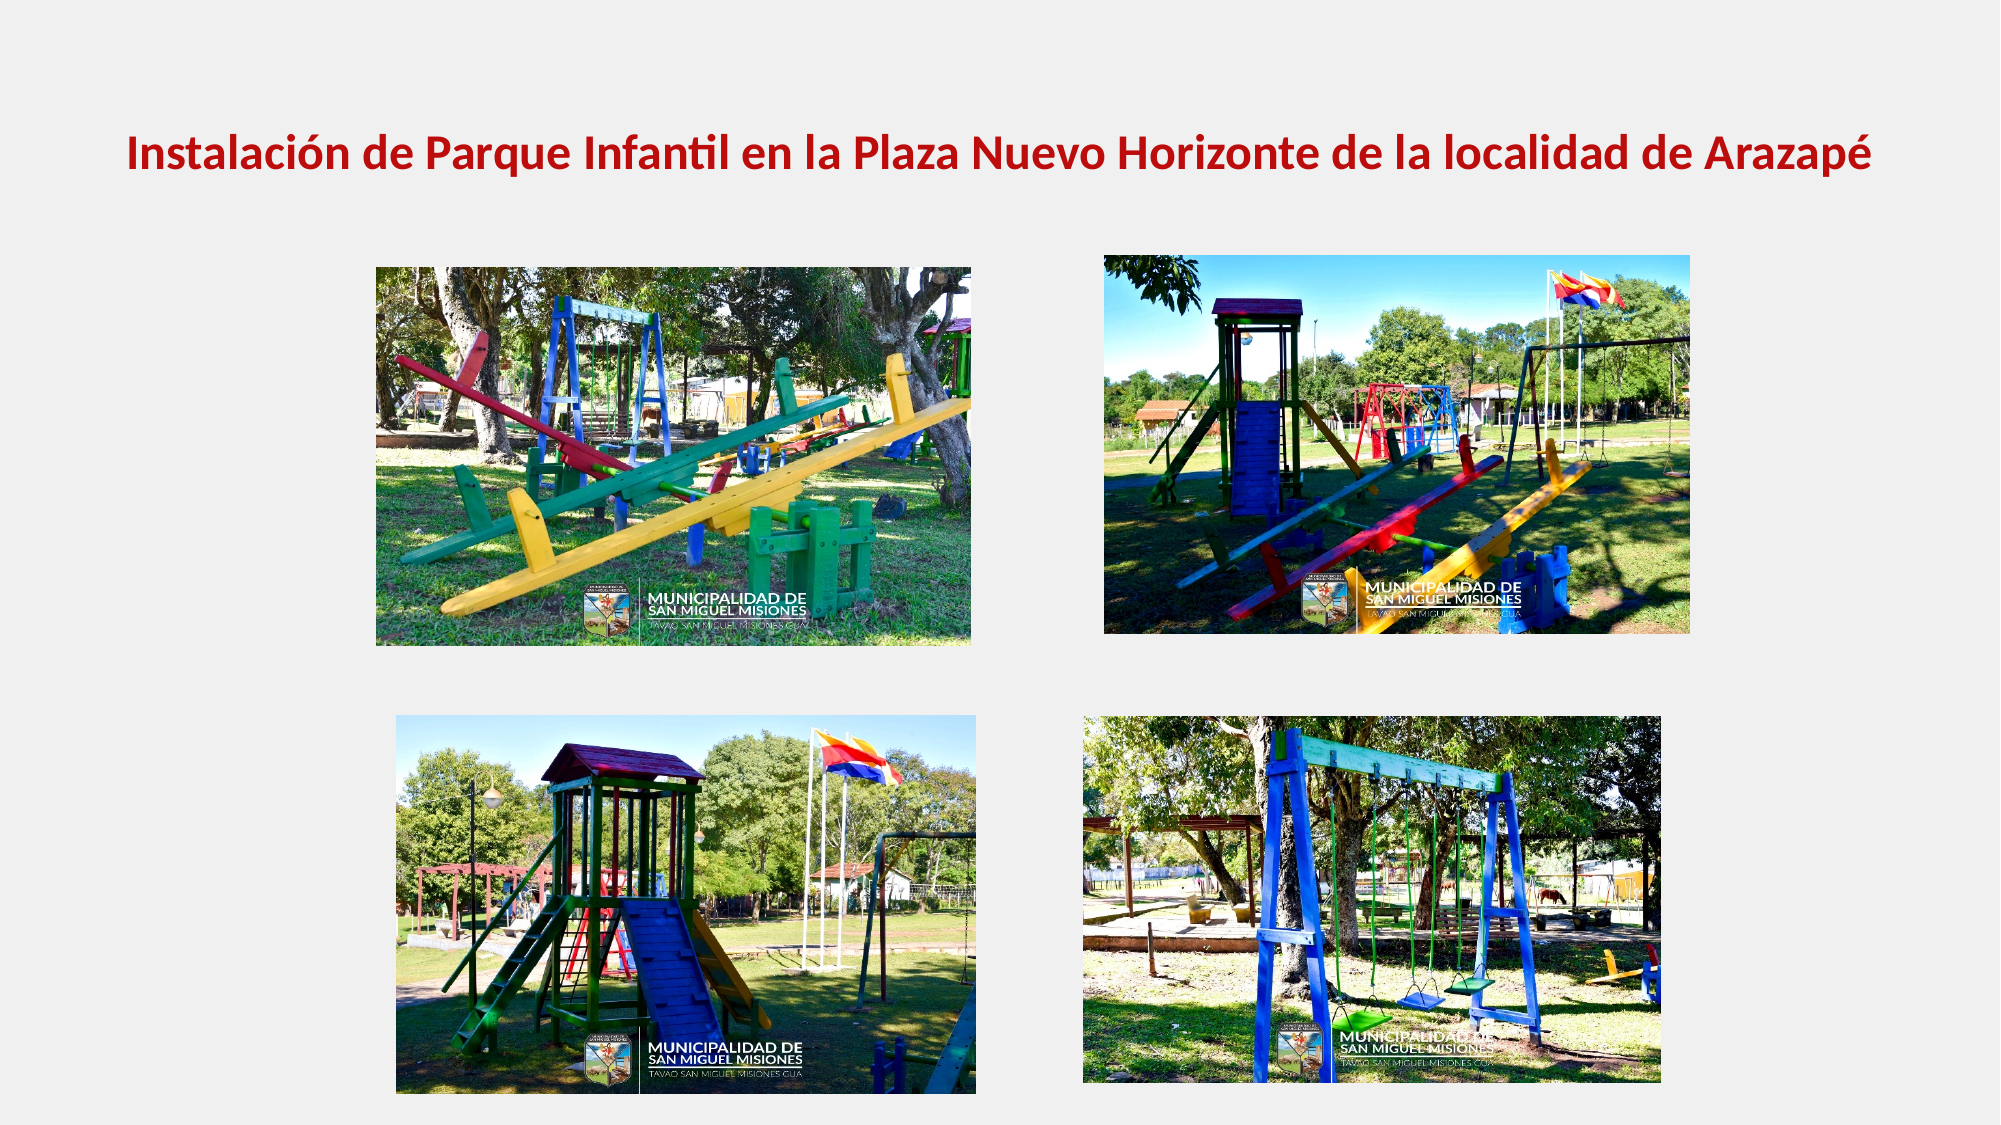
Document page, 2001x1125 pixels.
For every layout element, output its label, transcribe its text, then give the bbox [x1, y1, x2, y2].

picture [376, 266, 971, 646]
text_box Instalación de Parque Infantil en la Plaza Nuevo Horizonte de la localidad de Arazapé [90, 112, 1910, 187]
picture [395, 715, 976, 1095]
picture [1103, 255, 1690, 634]
picture [1082, 715, 1661, 1083]
